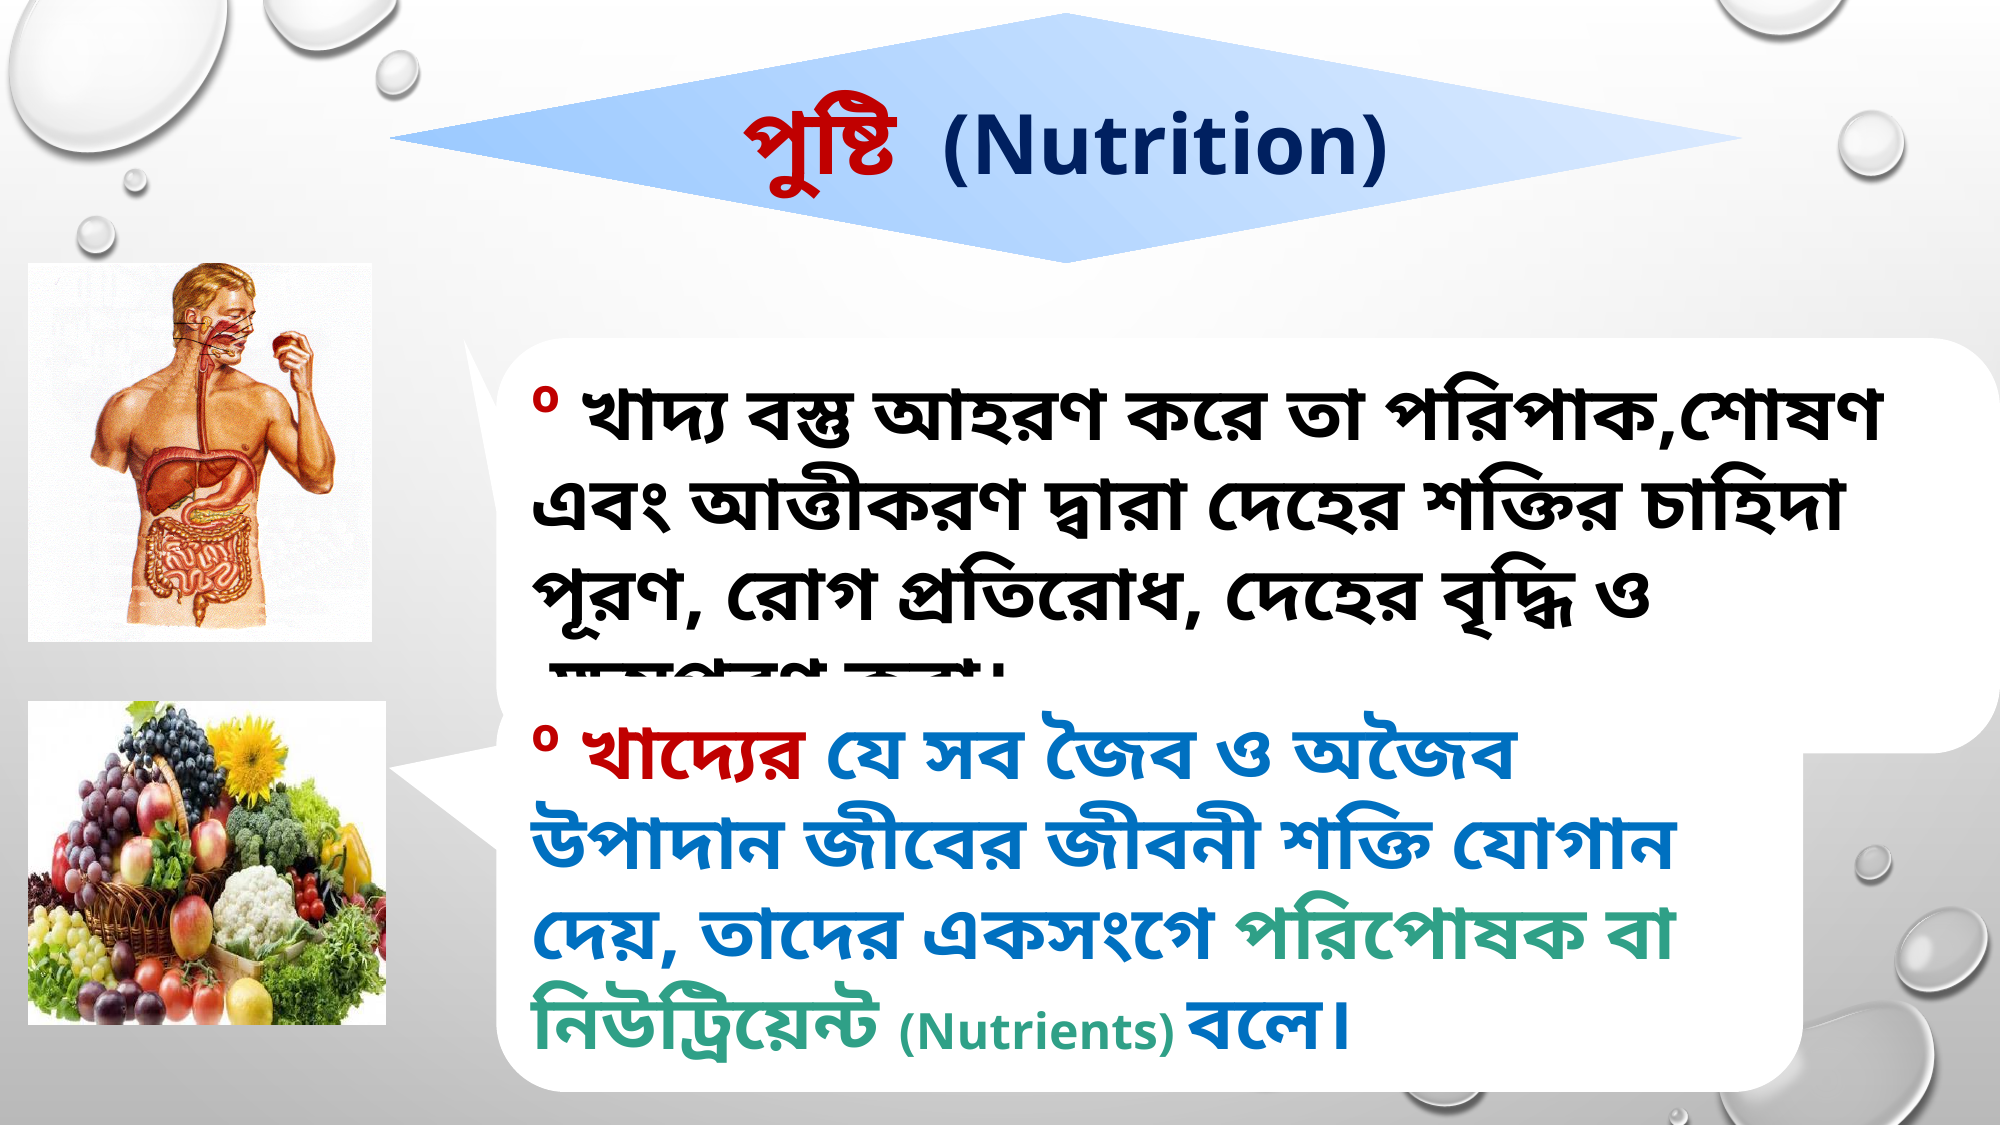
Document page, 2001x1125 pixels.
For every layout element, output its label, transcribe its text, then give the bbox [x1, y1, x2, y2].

text_box º খাদ্যের যে সব জৈব ও অজৈব উপাদান জীবের জীবনী শক্তি যোগান দেয়, তাদের একসংগে পরিপোষক বা নিউট্রিয়েন্ট (Nutrients) বলে। [390, 675, 1805, 1094]
text_box পুষ্টি (Nutrition) [390, 13, 1743, 263]
picture [0, 0, 2000, 1125]
text_box º খাদ্য বস্তু আহরণ করে তা পরিপাক,শোষণ এবং আত্তীকরণ দ্বারা দেহের শক্তির চাহিদা পূরণ, রোগ প্রতিরোধ, দেহের বৃদ্ধি ও ক্ষয়পূরণ করা। [462, 336, 2000, 755]
